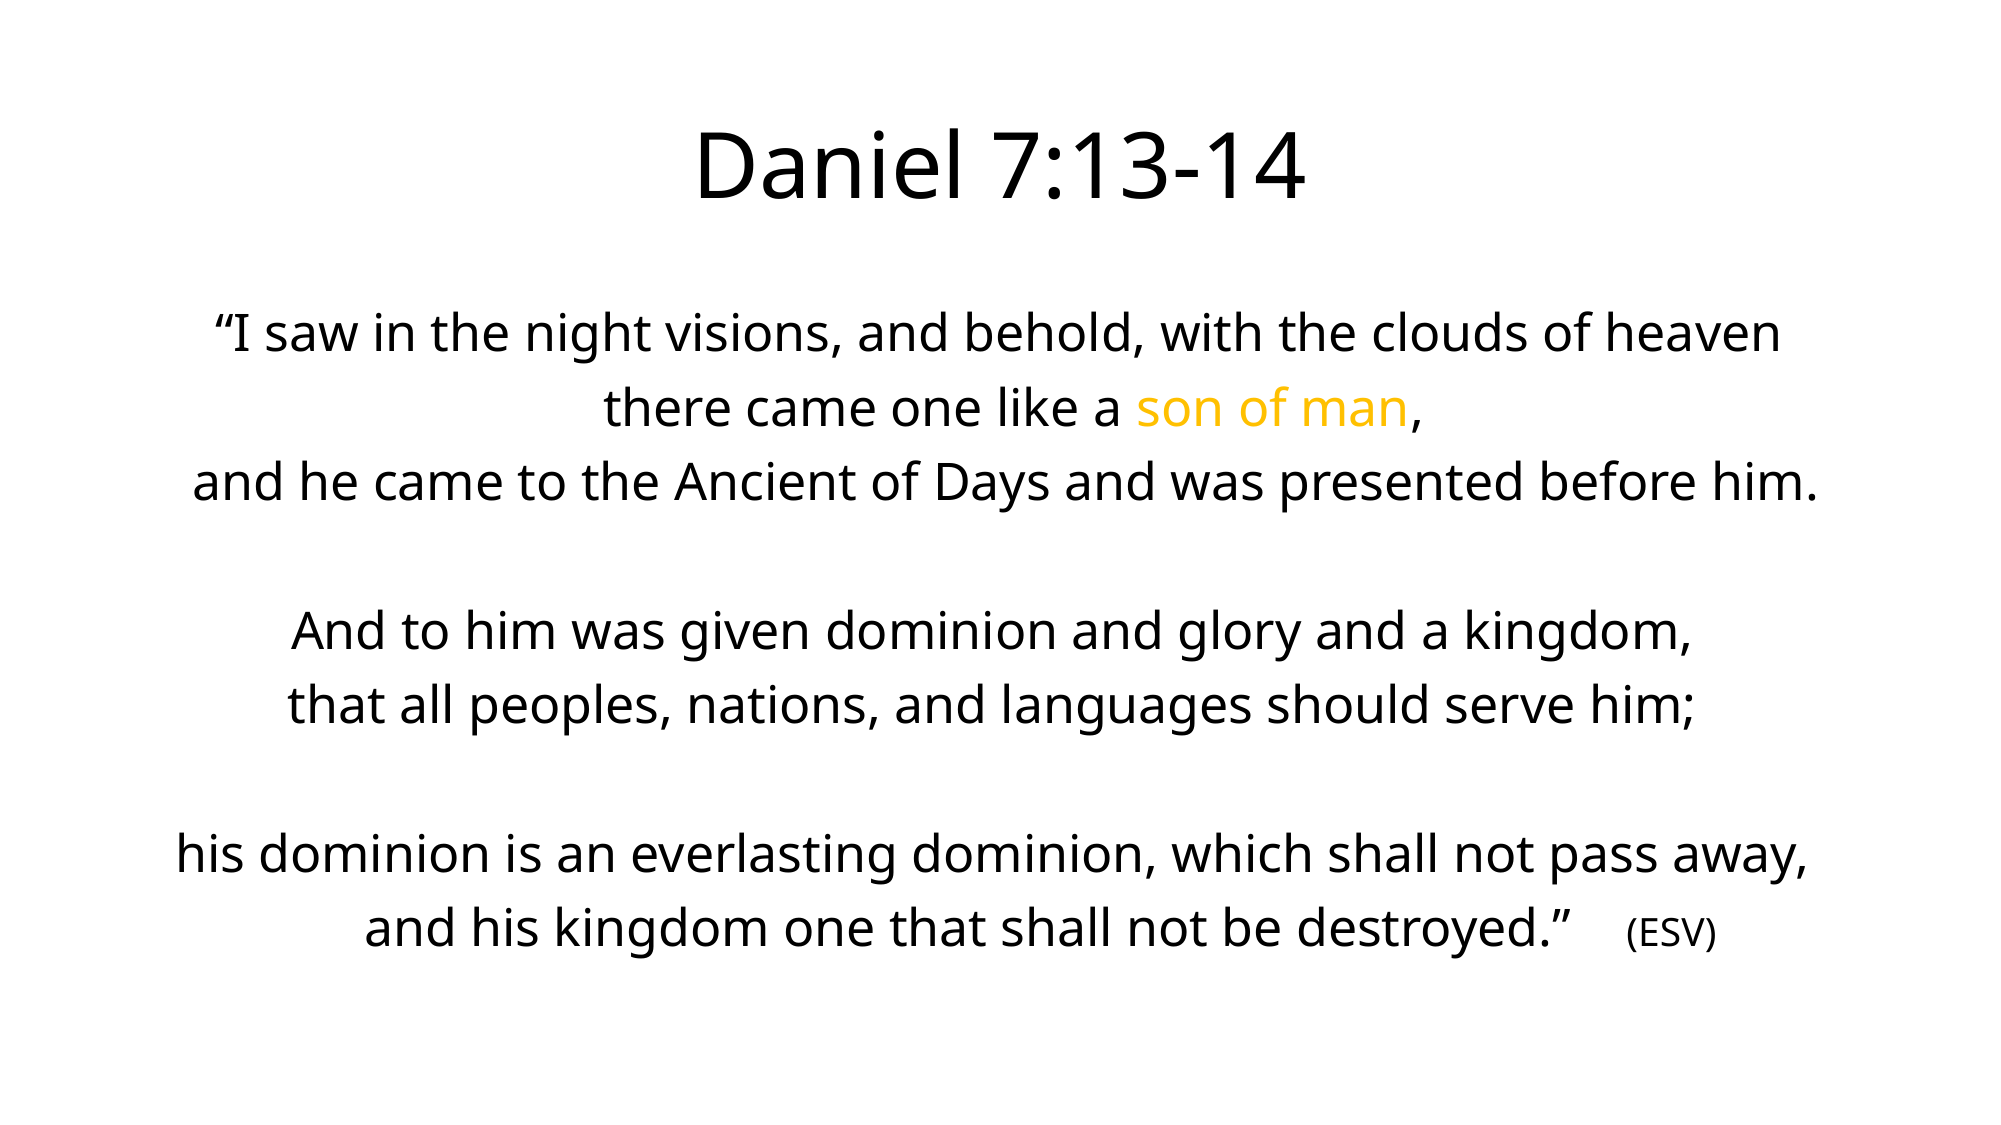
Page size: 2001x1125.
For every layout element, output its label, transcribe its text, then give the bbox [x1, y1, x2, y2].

list “I saw in the night visions, and behold, with the clouds of heaven there came one like a son of man, and he came to the Ancient of Days and was presented before him. And to him was given dominion and glory and a kingdom, that all peoples, nations, and languages should serve him; his dominion is an everlasting dominion, which shall not pass away, and his kingdom one that shall not be destroyed.” (ESV) [137, 299, 1863, 1014]
title Daniel 7:13-14 [137, 59, 1863, 278]
